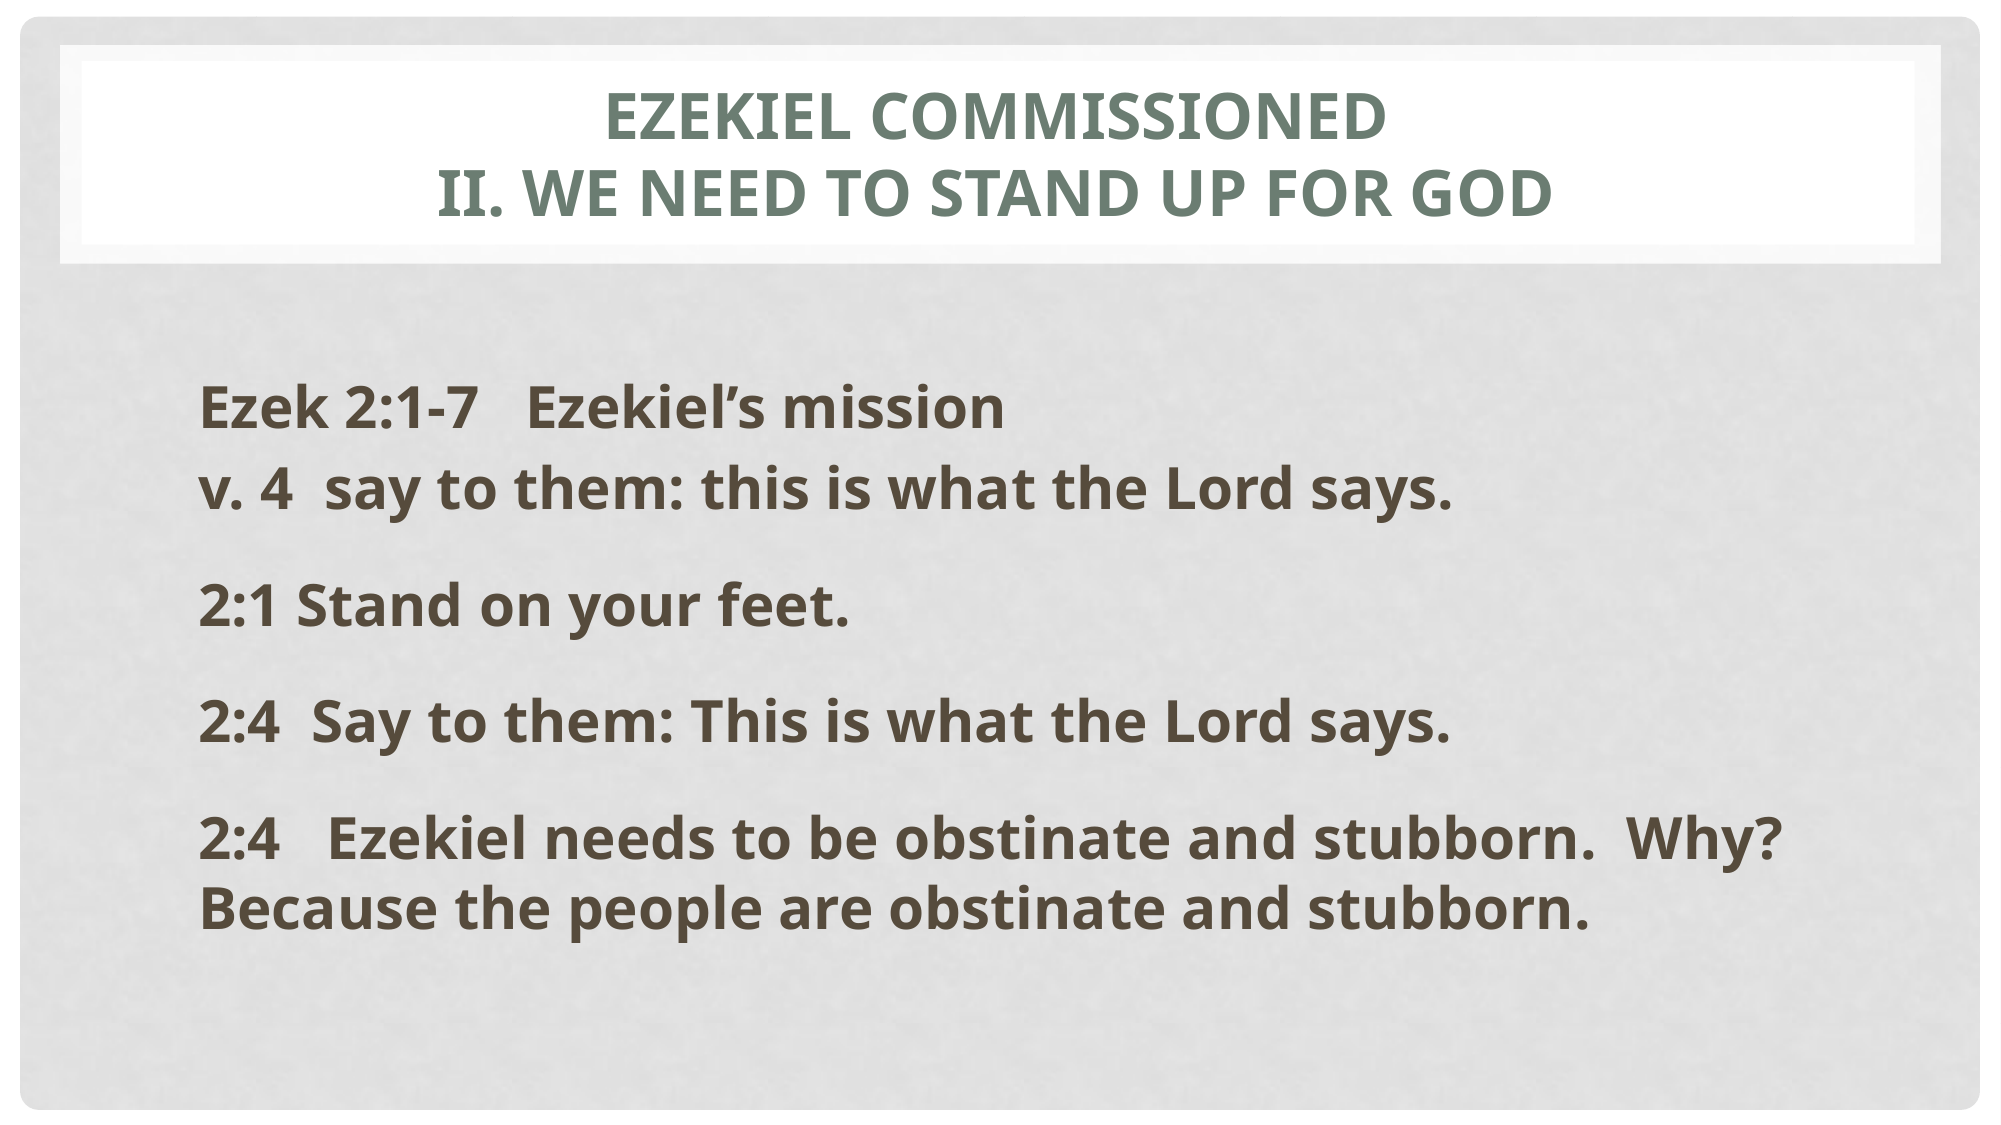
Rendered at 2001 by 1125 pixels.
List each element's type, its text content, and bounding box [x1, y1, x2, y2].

title Ezekiel Commissioned II. We need to stand up for god [93, 66, 1900, 238]
list Ezek 2:1-7 Ezekiel’s mission v. 4 say to them: this is what the Lord says. 2:1 Stand on your feet. 2:4 Say to them: This is what the Lord says. 2:4 Ezekiel needs to be obstinate and stubborn. Why? Because the people are obstinate and stubborn. [164, 362, 1902, 1125]
